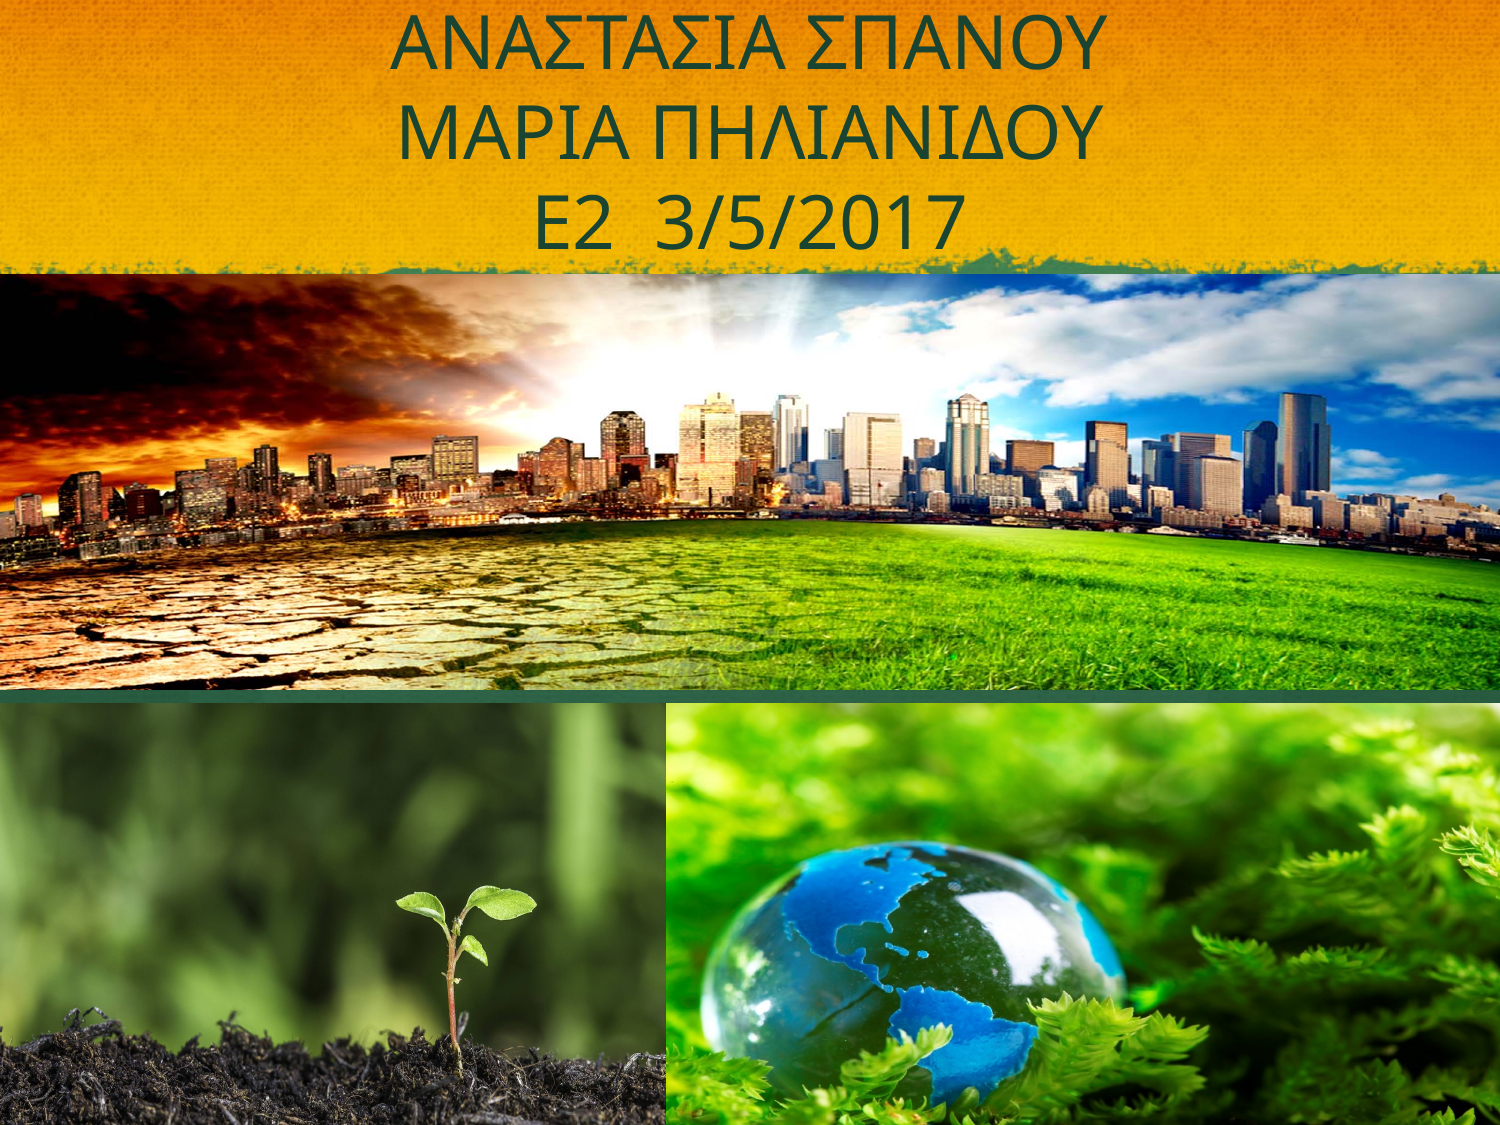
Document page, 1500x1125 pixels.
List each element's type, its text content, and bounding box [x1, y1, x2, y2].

text_box [25, 0, 960, 266]
title ΑΝΑΣΤΑΣΙΑ ΣΠΑΝΟΥ ΜΑΡΙΑ ΠΗΛΙΑΝΙΔΟΥ Ε2 3/5/2017 [960, 13, 1375, 246]
picture [0, 0, 1500, 1125]
